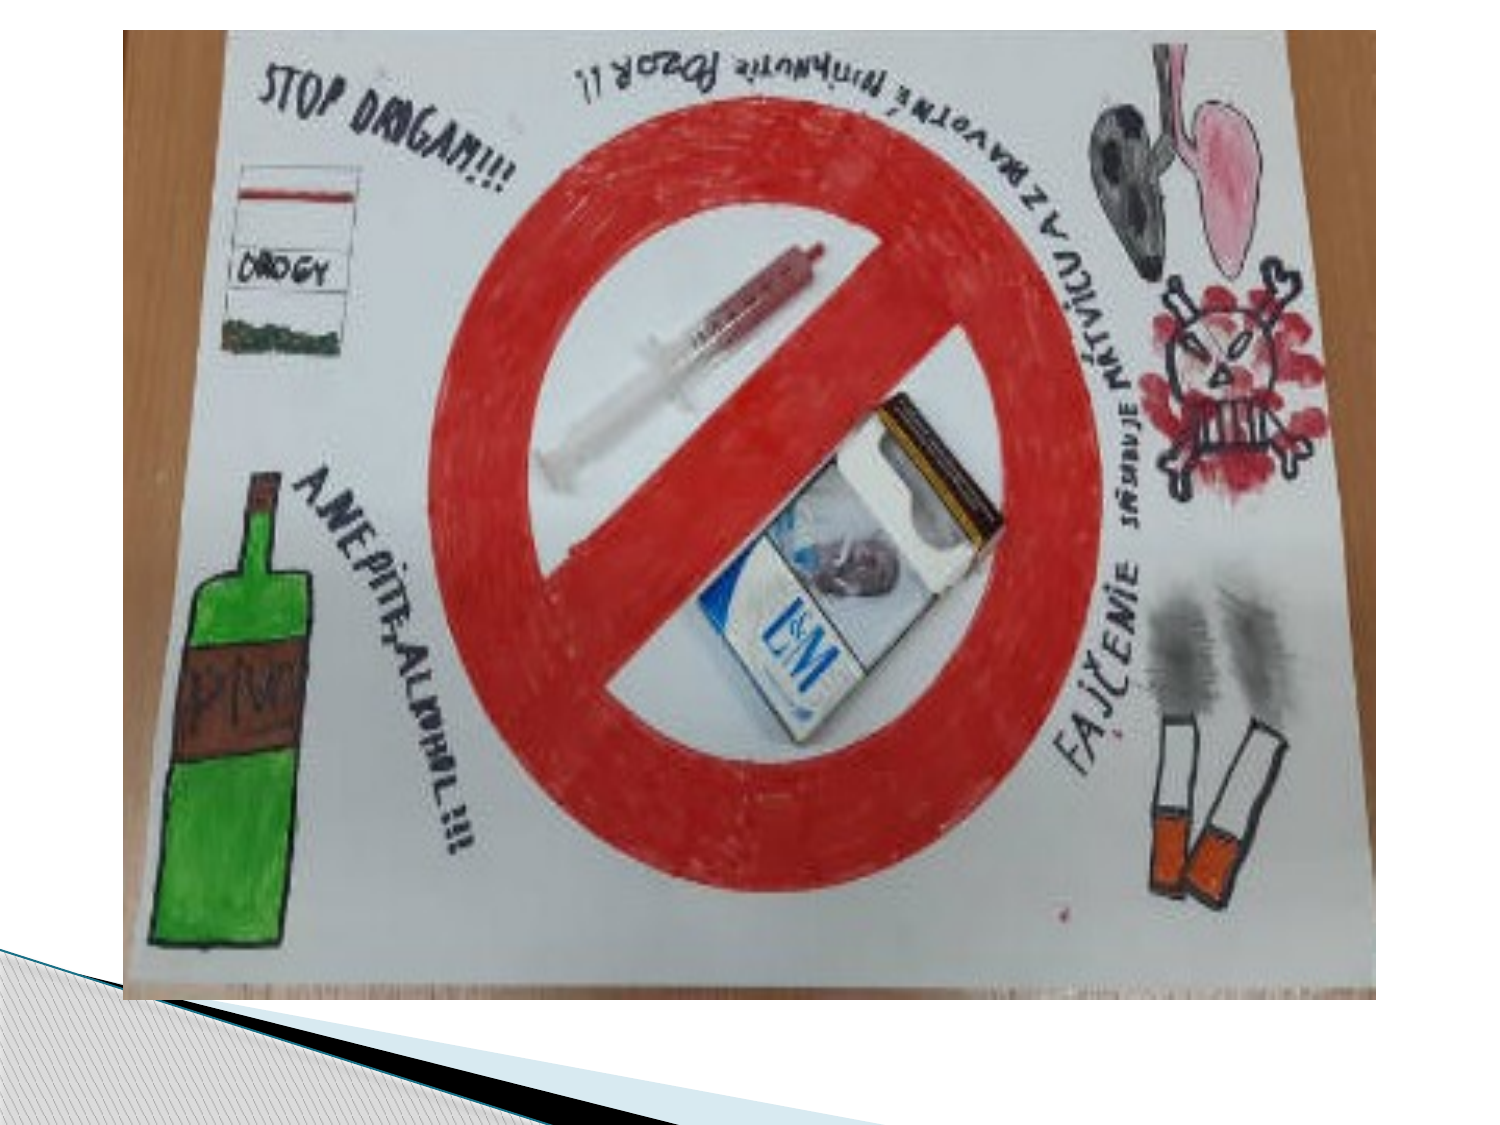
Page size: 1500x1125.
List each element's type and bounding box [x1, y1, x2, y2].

list [123, 30, 1377, 1000]
